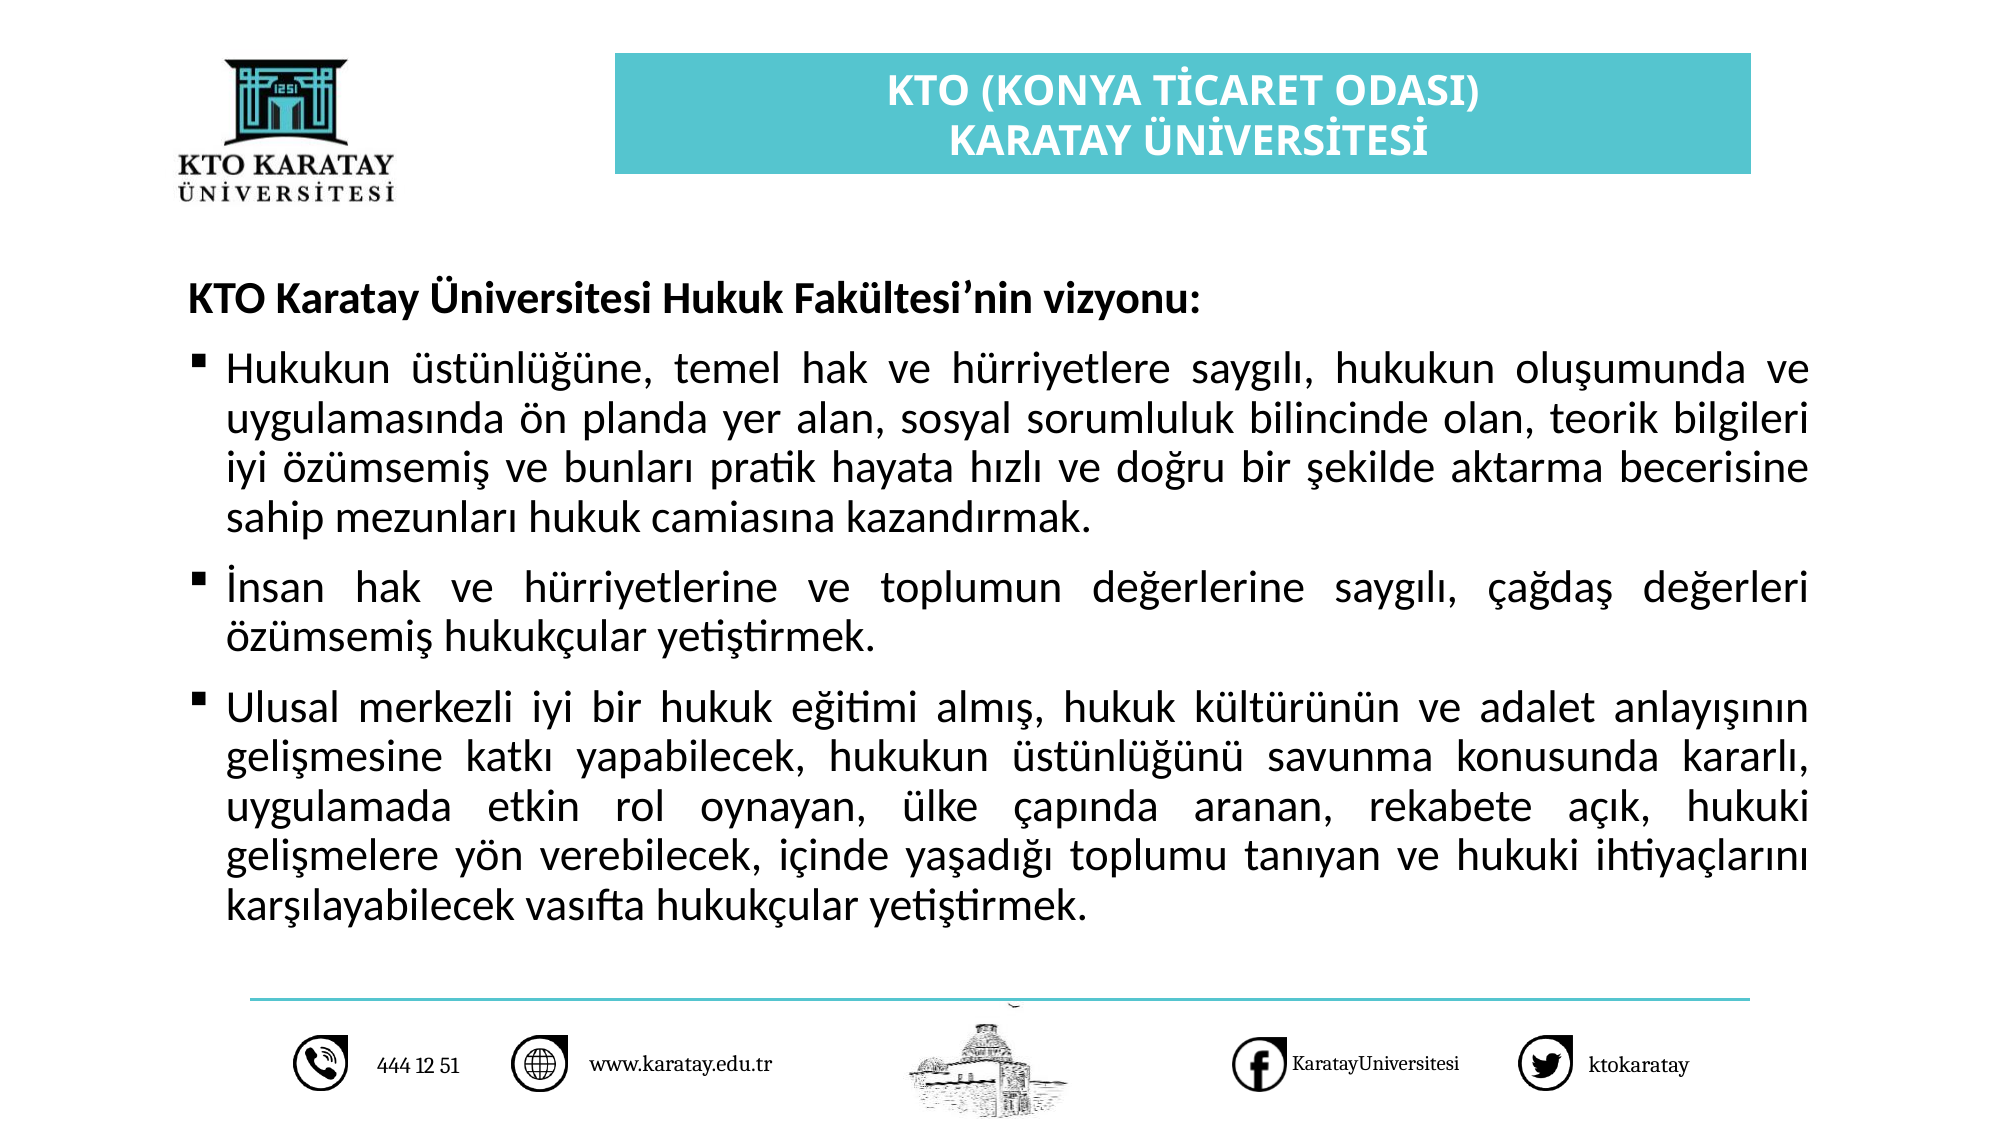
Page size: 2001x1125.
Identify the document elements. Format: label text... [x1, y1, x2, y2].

text_box ktokaratay [1573, 1042, 1705, 1085]
picture [292, 1035, 348, 1091]
picture [1518, 1035, 1573, 1091]
text_box www.karatay.edu.tr [575, 1041, 788, 1084]
list KTO Karatay Üniversitesi Hukuk Fakültesi’nin vizyonu: Hukukun üstünlüğüne, temel hak ve hürriyetlere saygılı, hukukun oluşumunda ve uygulamasında ön planda yer alan, sosyal sorumluluk bilincinde olan, teorik bilgileri iyi özümsemiş ve bunları pratik hayata hızlı ve doğru bir şekilde aktarma becerisine sahip mezunları hukuk camiasına kazandırmak. İnsan hak ve hürriyetlerine ve toplumun değerlerine saygılı, çağdaş değerleri özümsemiş hukukçular yetiştirmek. Ulusal merkezli iyi bir hukuk eğitimi almış, hukuk kültürünün ve adalet anlayışının gelişmesine katkı yapabilecek, hukukun üstünlüğünü savunma konusunda kararlı, uygulamada etkin rol oynayan, ülke çapında aranan, rekabete açık, hukuki gelişmelere yön verebilecek, içinde yaşadığı toplumu tanıyan ve hukuki ihtiyaçlarını karşılayabilecek vasıfta hukukçular yetiştirmek. [173, 266, 1827, 978]
picture [903, 1000, 1072, 1119]
text_box KTO (KONYA TİCARET ODASI) KARATAY ÜNİVERSİTESİ [615, 53, 1751, 174]
text_box 444 12 51 [362, 1043, 475, 1086]
picture [164, 49, 407, 212]
picture [511, 1035, 568, 1092]
text_box KaratayUniversitesi [1287, 1042, 1498, 1083]
picture [1232, 1037, 1287, 1092]
